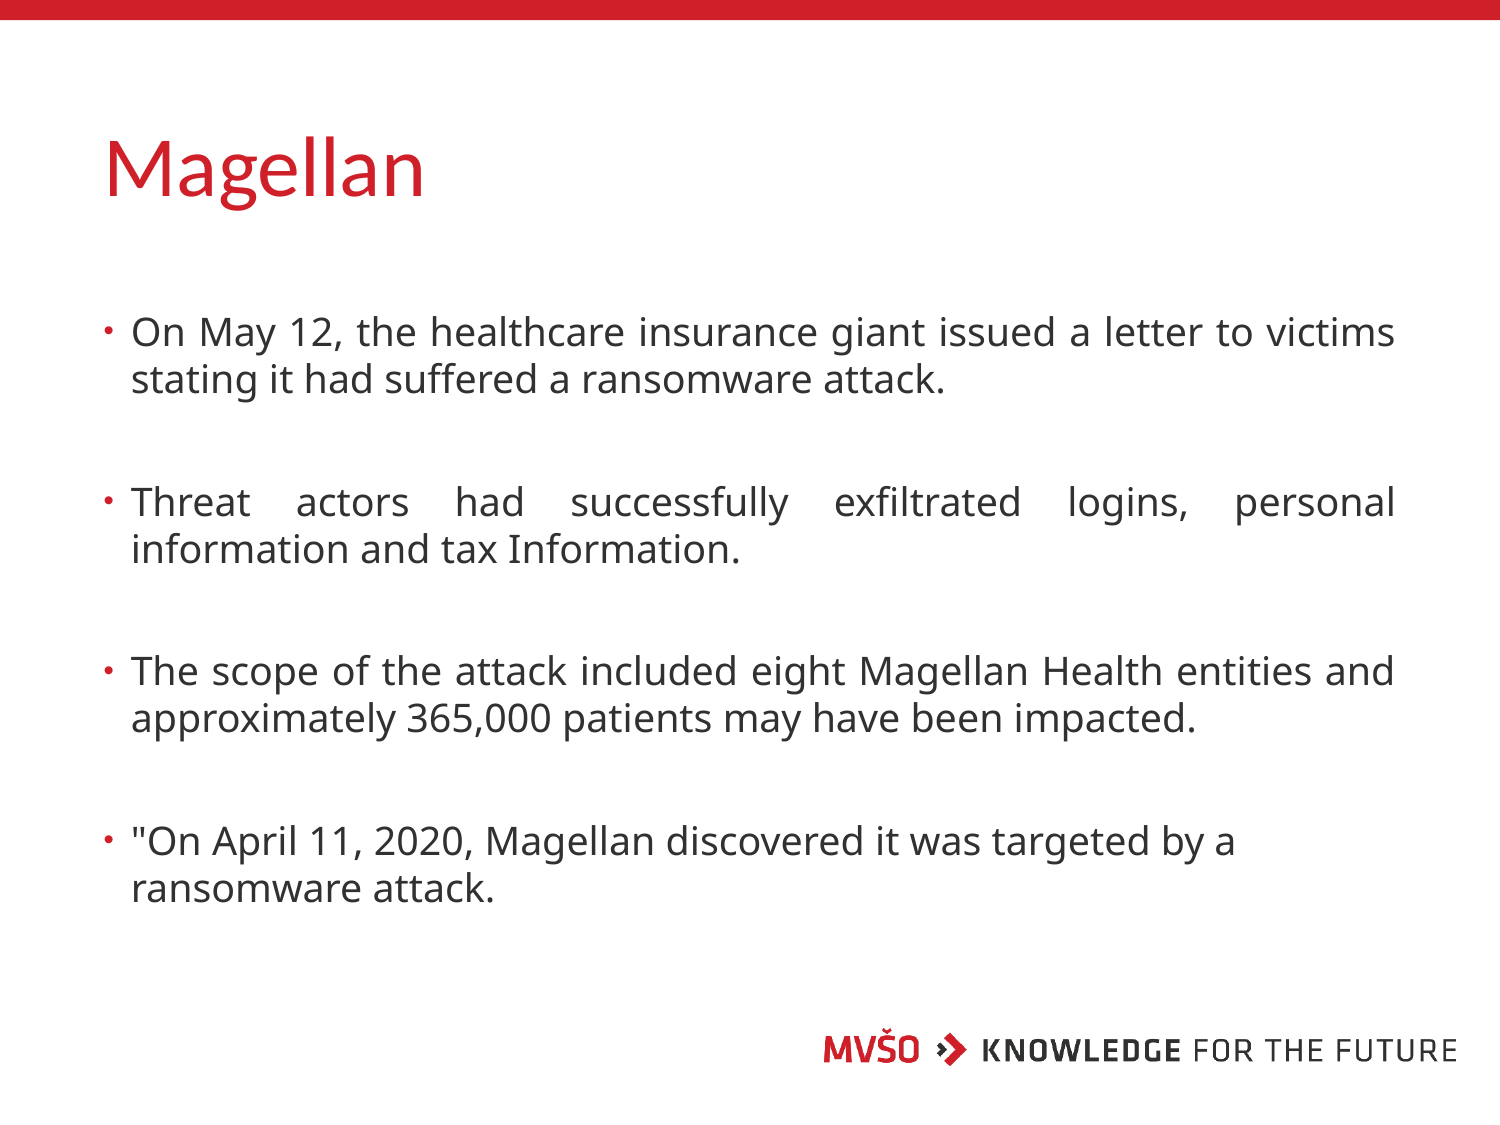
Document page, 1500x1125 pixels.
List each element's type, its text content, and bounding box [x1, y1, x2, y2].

picture [824, 1028, 1456, 1066]
list On May 12, the healthcare insurance giant issued a letter to victims stating it had suffered a ransomware attack. Threat actors had successfully exfiltrated logins, personal information and tax Information. The scope of the attack included eight Magellan Health entities and approximately 365,000 patients may have been impacted. "On April 11, 2020, Magellan discovered it was targeted by a ransomware attack. [88, 299, 1412, 969]
title Magellan [88, 59, 1412, 278]
